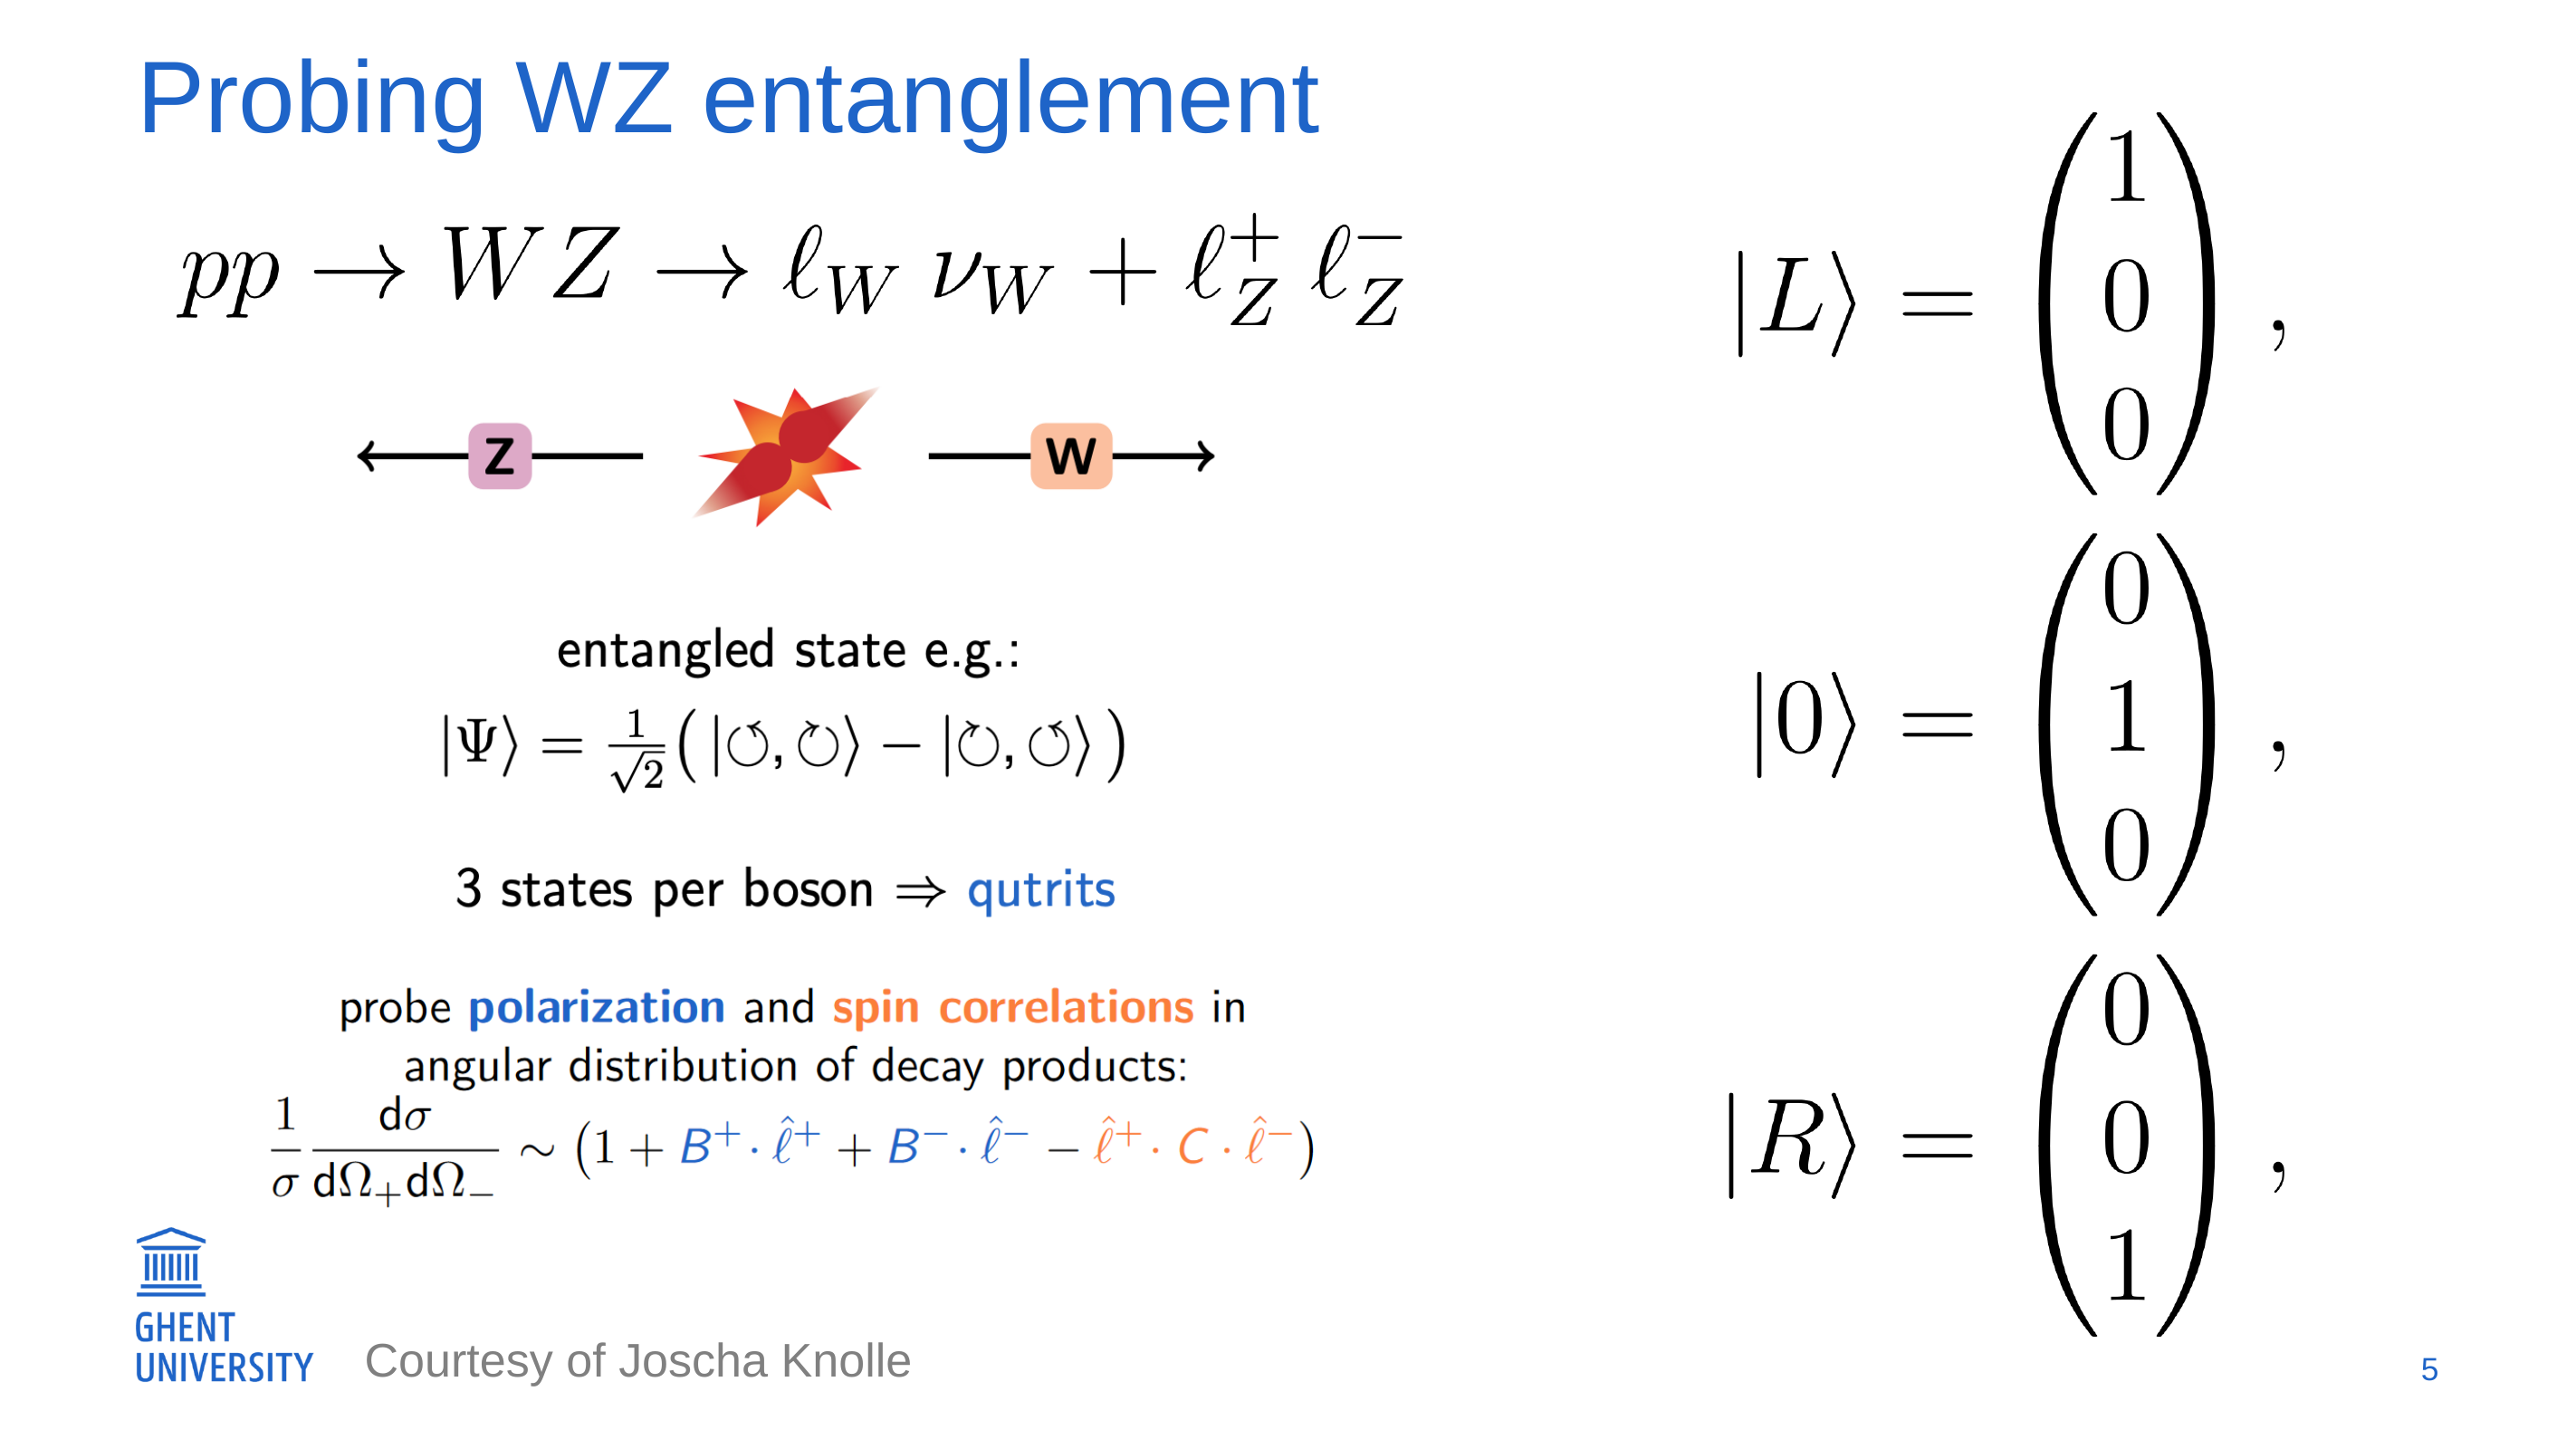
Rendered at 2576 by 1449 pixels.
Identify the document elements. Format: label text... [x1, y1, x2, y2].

picture [175, 213, 1404, 325]
picture [1716, 112, 2284, 1337]
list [321, 328, 1258, 972]
title Probing WZ entanglement [123, 37, 2456, 167]
picture [68, 972, 1335, 1449]
text_box Courtesy of Joscha Knolle [350, 1310, 2385, 1449]
slide_number 5 [2385, 1329, 2453, 1407]
